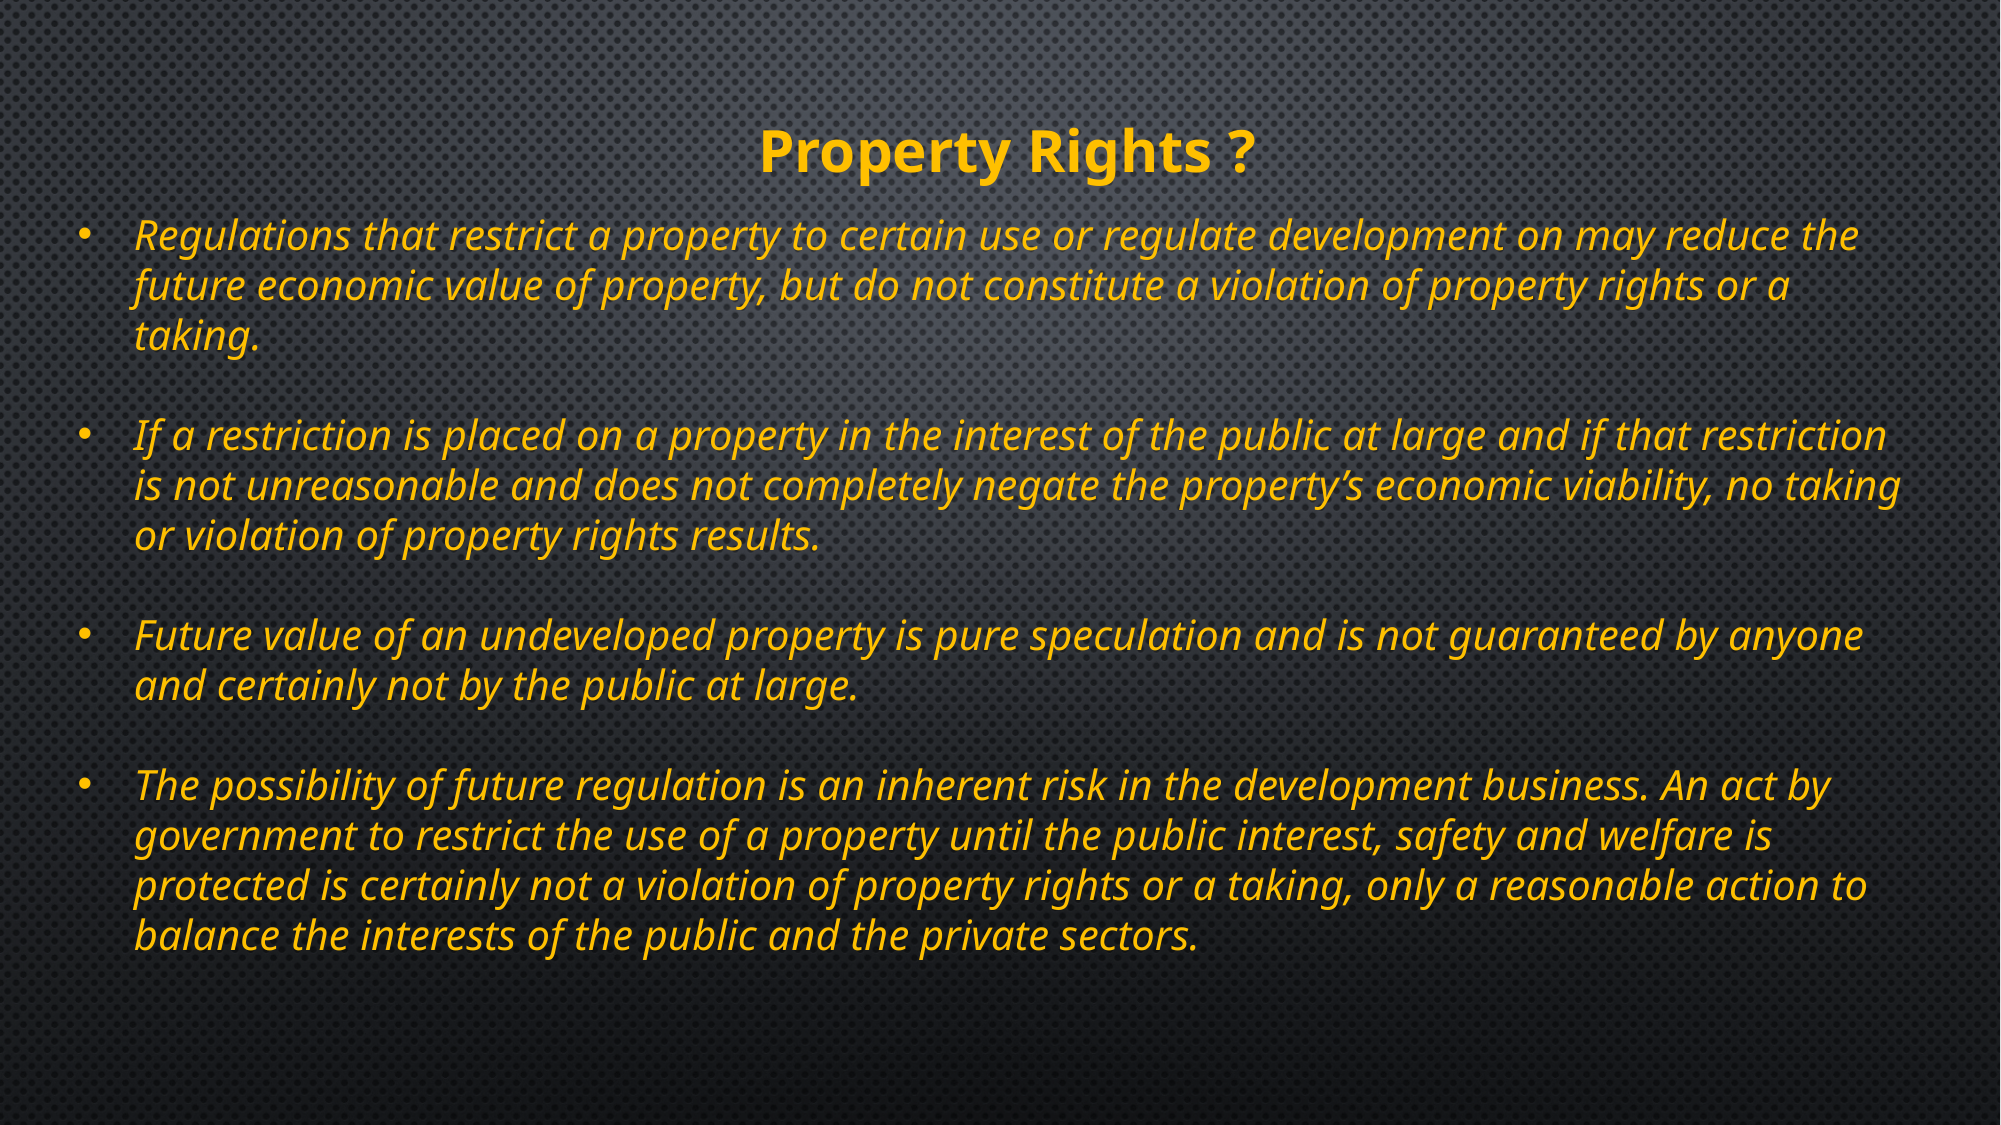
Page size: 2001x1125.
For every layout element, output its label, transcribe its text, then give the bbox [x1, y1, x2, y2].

text_box Property Rights ? [743, 106, 1271, 192]
text_box Regulations that restrict a property to certain use or regulate development on may reduce the future economic value of property, but do not constitute a violation of property rights or a taking. If a restriction is placed on a property in the interest of the public at large and if that restriction is not unreasonable and does not completely negate the property’s economic viability, no taking or violation of property rights results. Future value of an undeveloped property is pure speculation and is not guaranteed by anyone and certainly not by the public at large. The possibility of future regulation is an inherent risk in the development business. An act by government to restrict the use of a property until the public interest, safety and welfare is protected is certainly not a violation of property rights or a taking, only a reasonable action to balance the interests of the public and the private sectors. [62, 201, 1937, 967]
